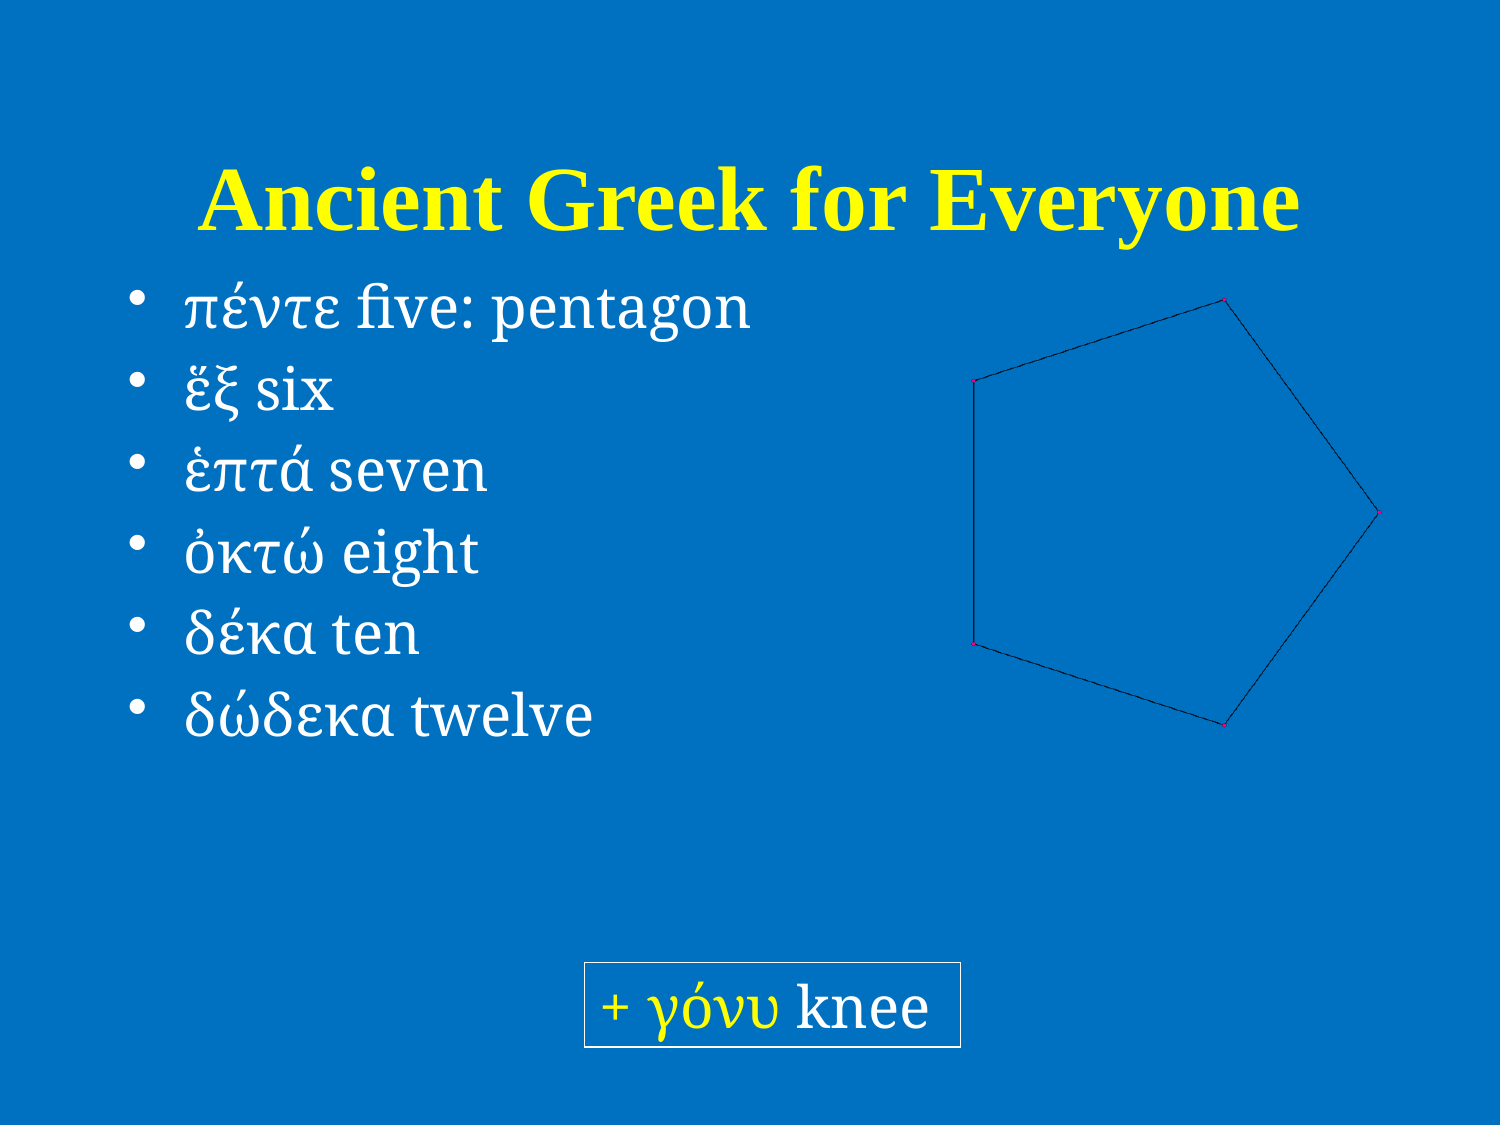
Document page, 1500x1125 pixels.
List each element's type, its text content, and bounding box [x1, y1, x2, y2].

list πέντε five: pentagon ἕξ six ἑπτά seven ὀκτώ eight δέκα ten δώδεκα twelve [112, 262, 1388, 938]
text_box + γόνυ knee [584, 962, 961, 1048]
title Ancient Greek for Everyone [112, 99, 1388, 262]
picture [953, 277, 1399, 747]
